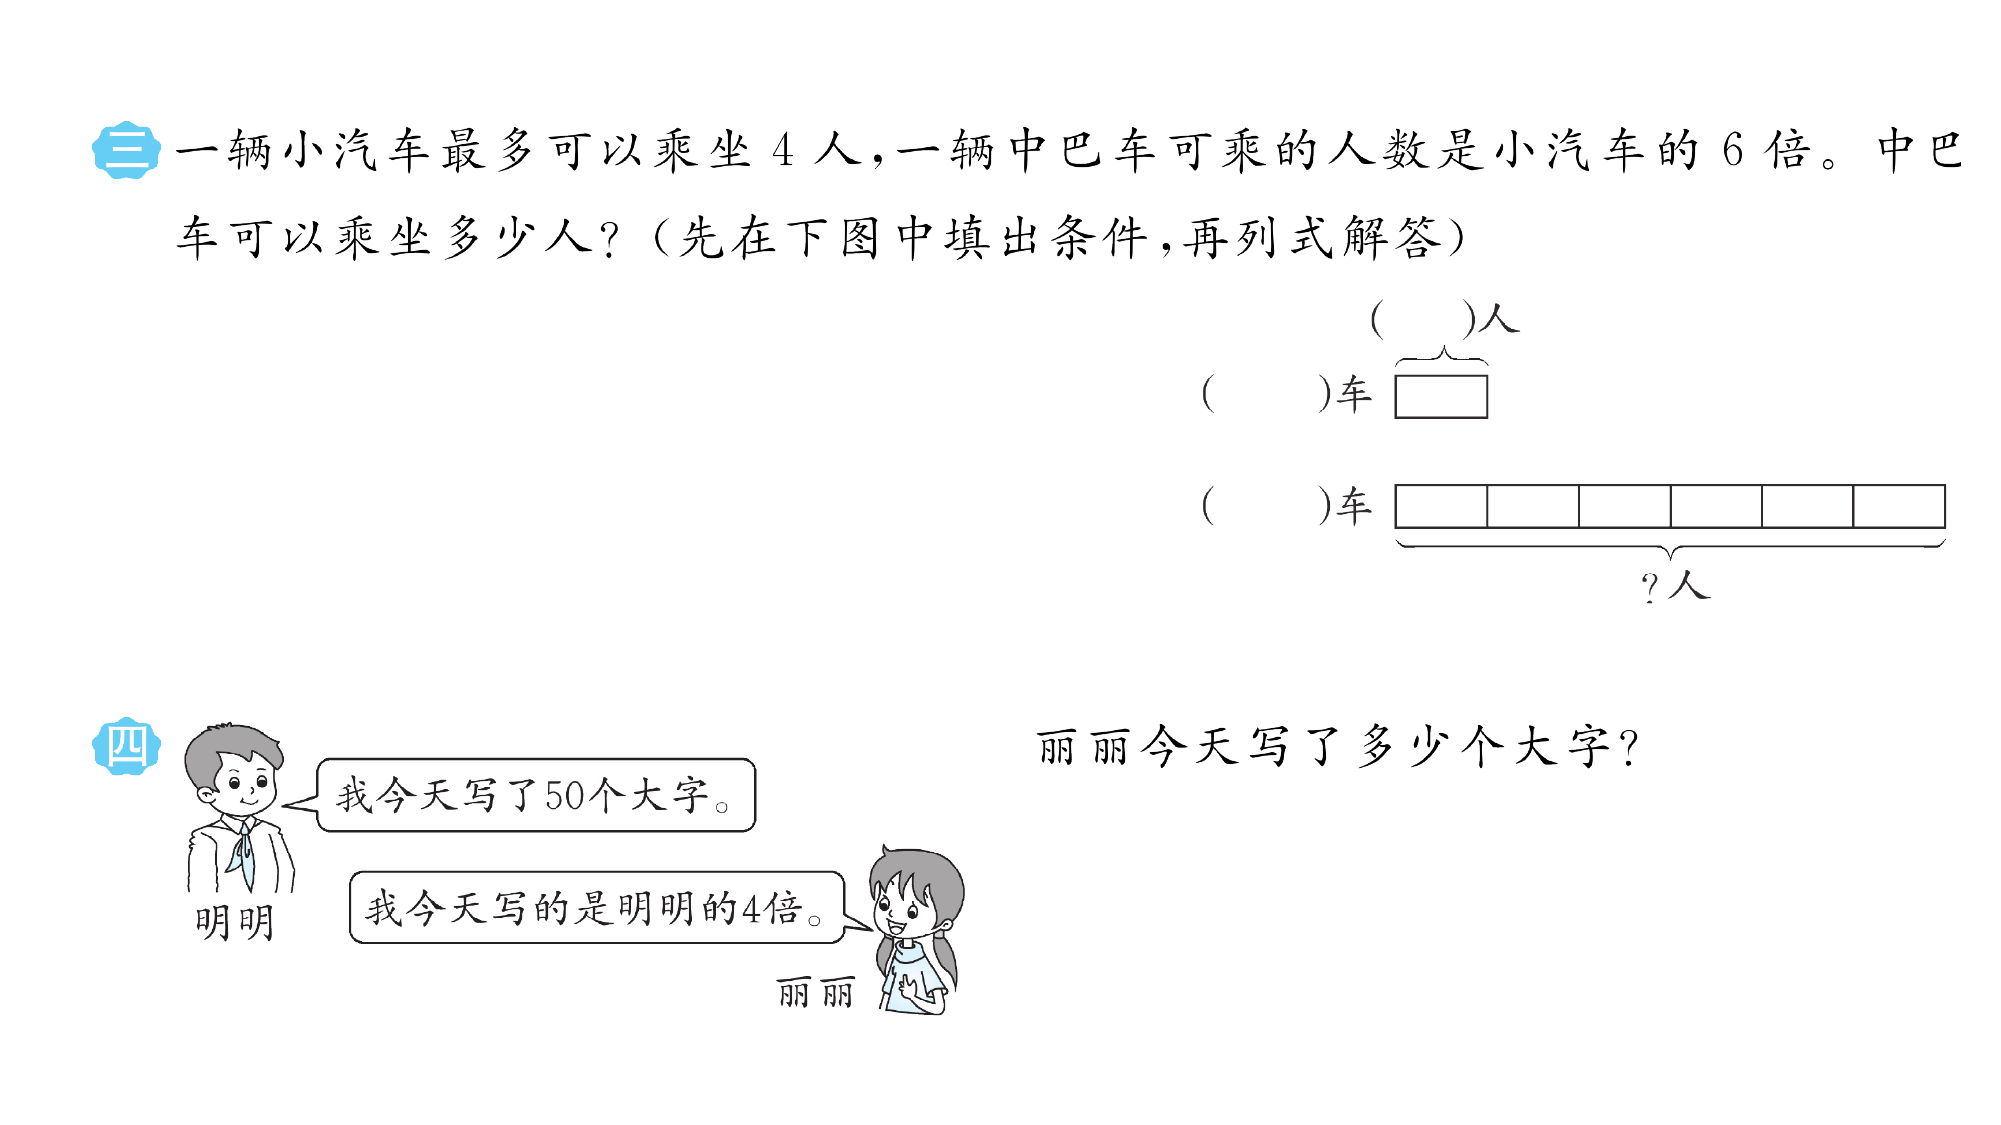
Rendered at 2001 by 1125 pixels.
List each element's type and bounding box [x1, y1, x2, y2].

picture [88, 118, 1979, 615]
picture [88, 695, 1979, 1044]
